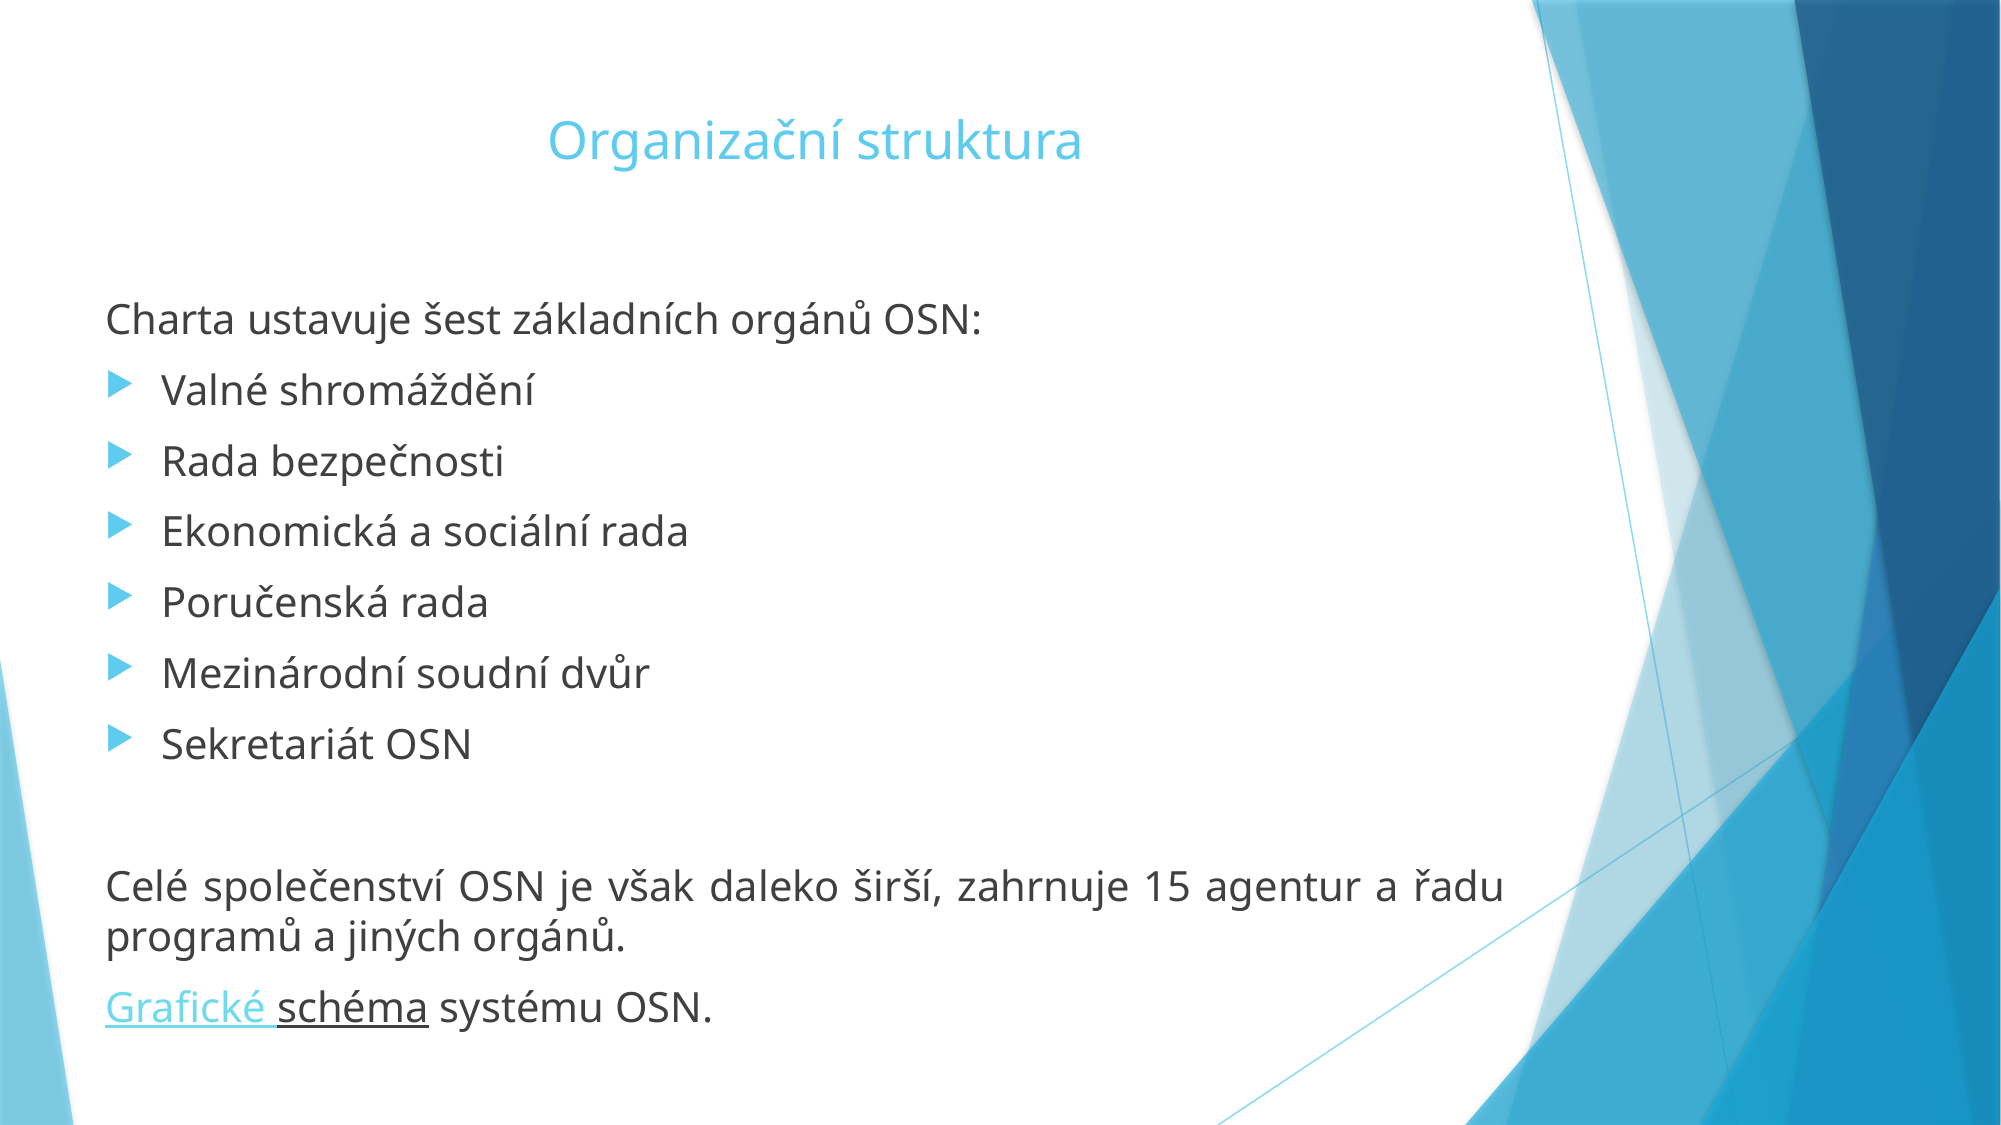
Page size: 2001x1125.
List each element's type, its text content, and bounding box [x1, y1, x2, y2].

title Organizační struktura [111, 99, 1522, 241]
list Charta ustavuje šest základních orgánů OSN: Valné shromáždění Rada bezpečnosti Ekonomická a sociální rada Poručenská rada Mezinárodní soudní dvůr Sekretariát OSN Celé společenství OSN je však daleko širší, zahrnuje 15 agentur a řadu programů a jiných orgánů. Grafické schéma systému OSN. [90, 285, 1522, 1064]
